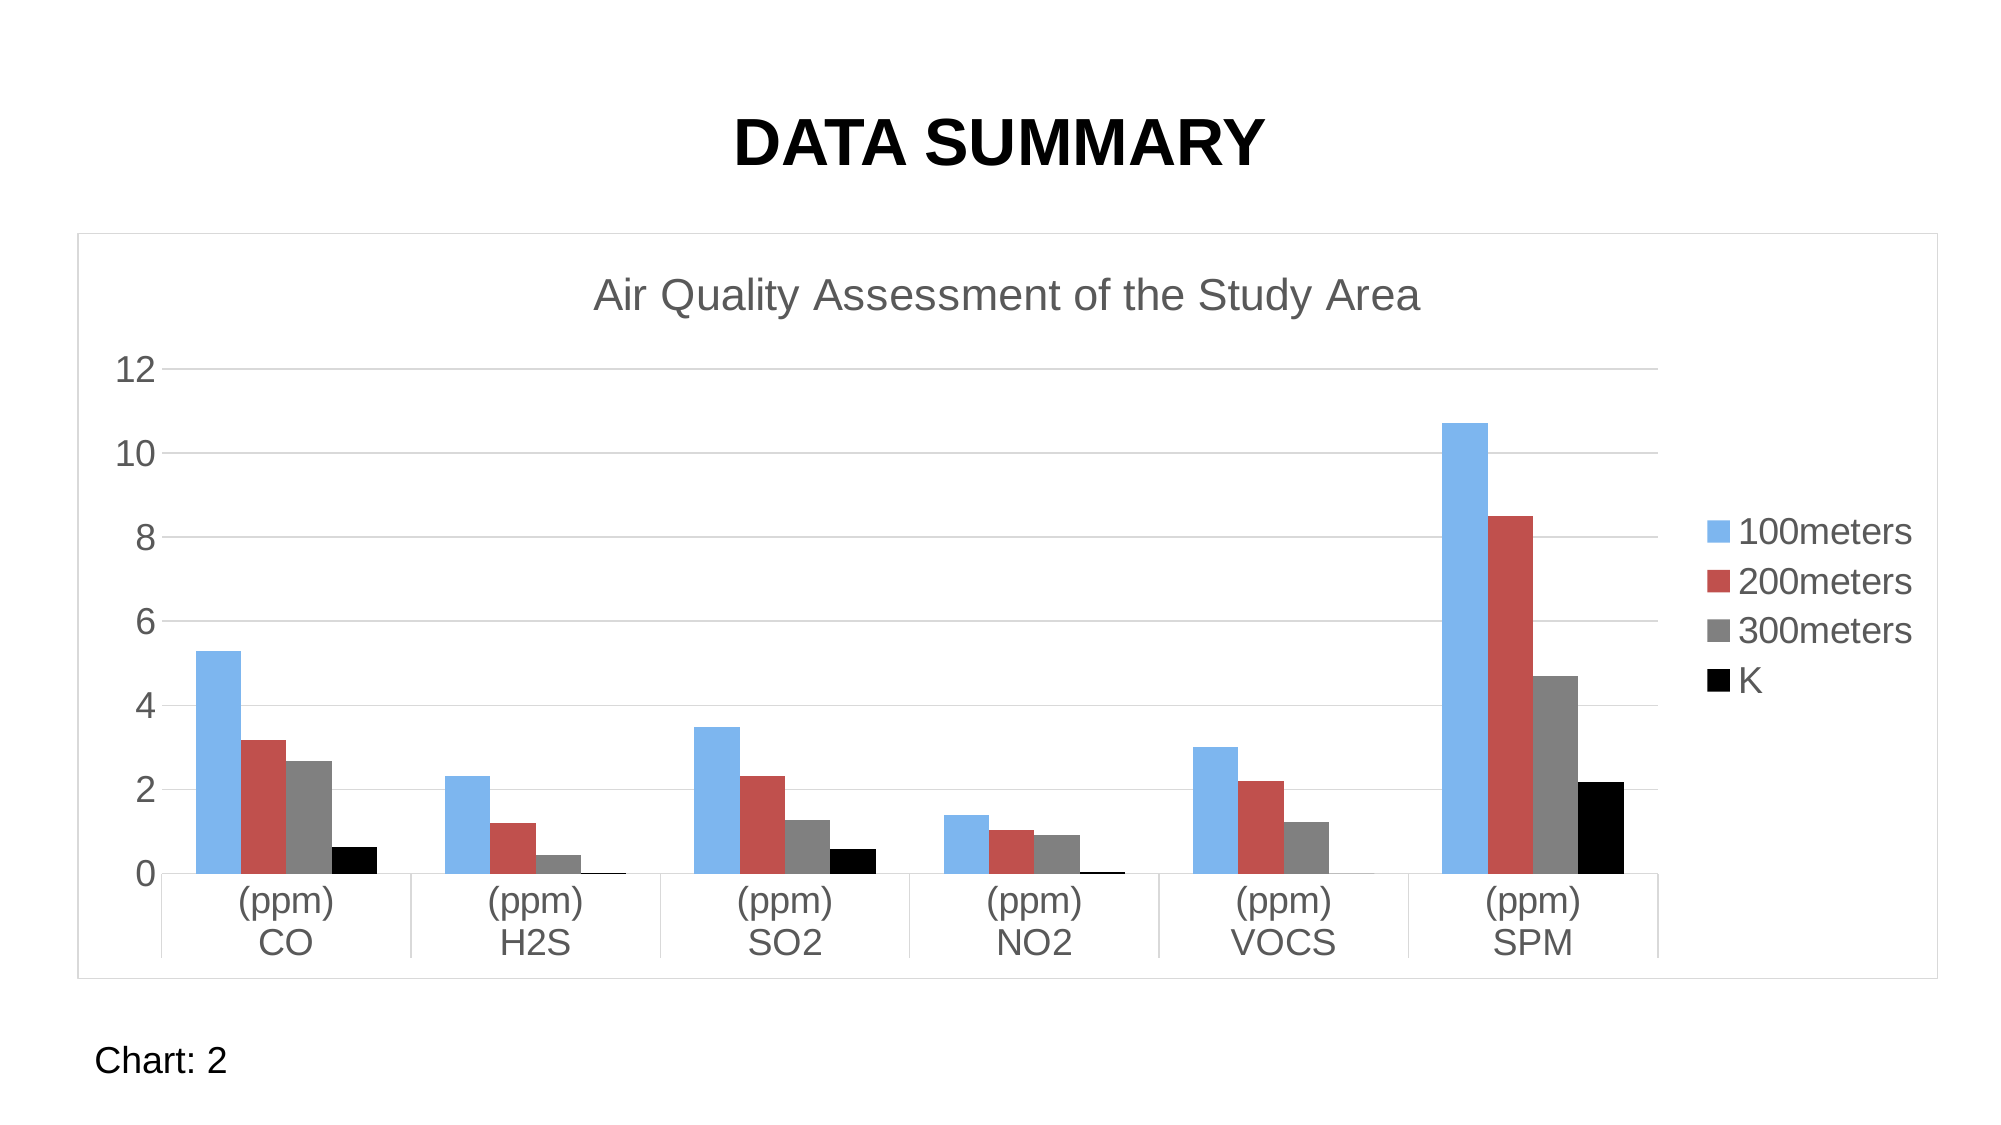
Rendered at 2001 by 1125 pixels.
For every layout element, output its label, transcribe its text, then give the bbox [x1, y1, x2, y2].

text_box Chart: 2 [79, 1028, 309, 1089]
chart [77, 232, 1939, 980]
title DATA SUMMARY [99, 44, 1901, 232]
